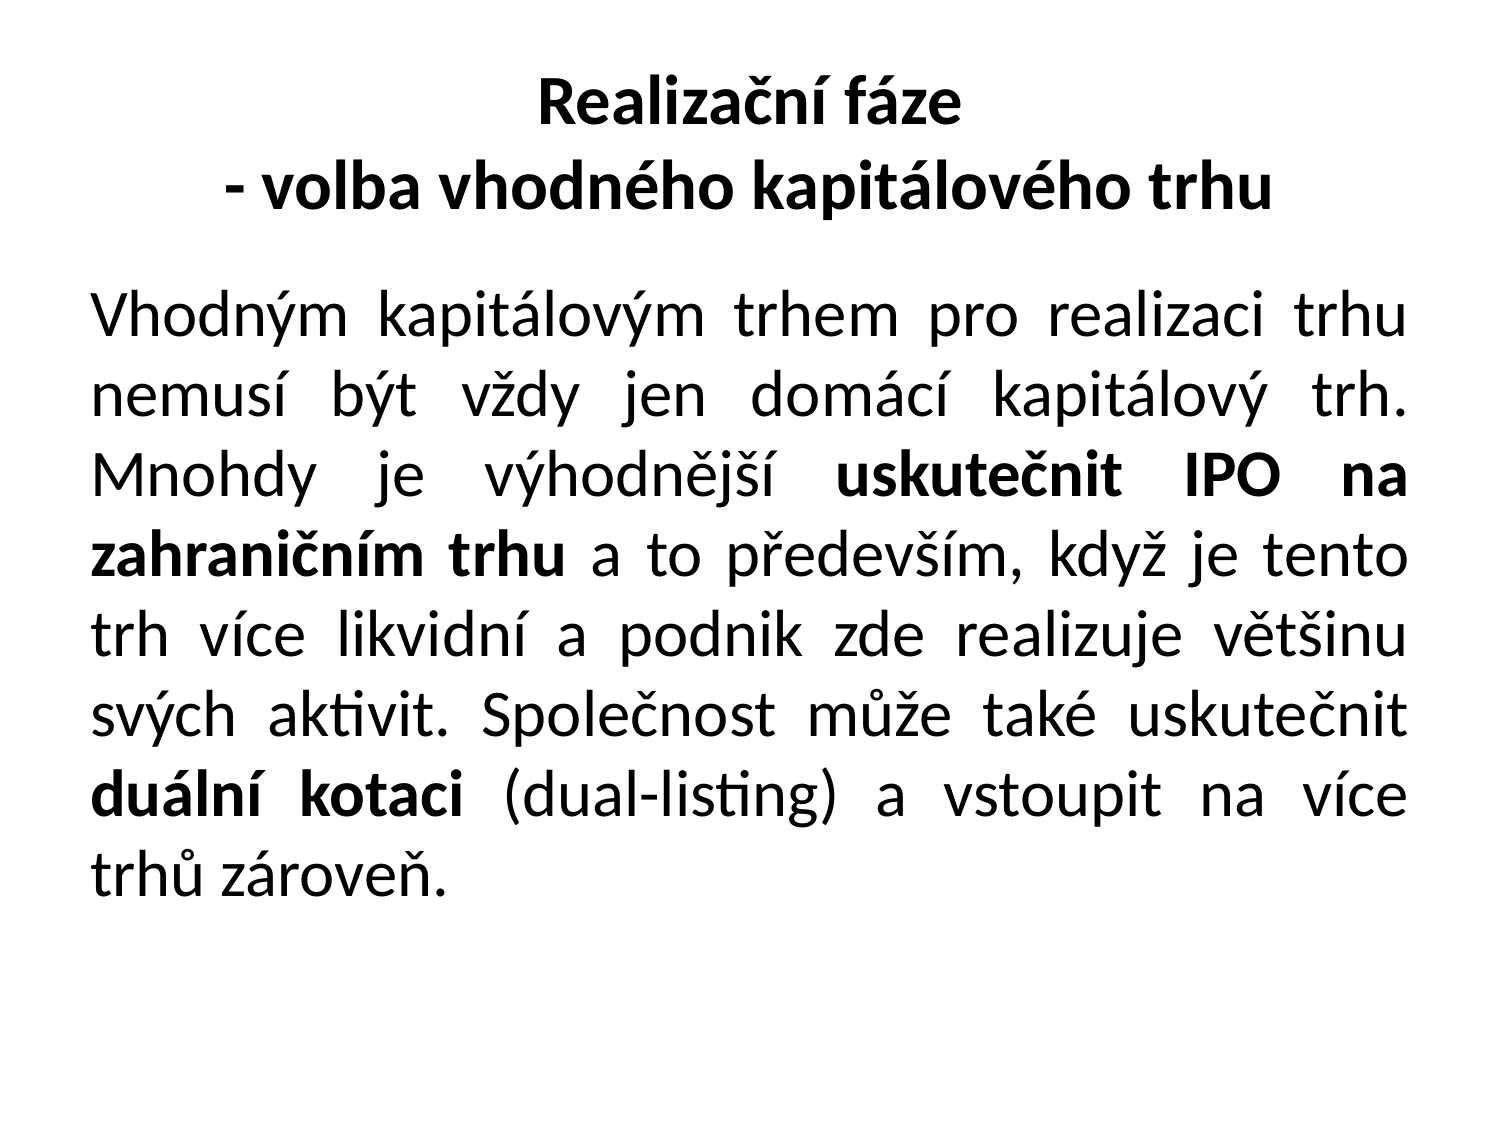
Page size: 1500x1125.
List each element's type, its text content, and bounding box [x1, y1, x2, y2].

list Vhodným kapitálovým trhem pro realizaci trhu nemusí být vždy jen domácí kapitálový trh. Mnohdy je výhodnější uskutečnit IPO na zahraničním trhu a to především, když je tento trh více likvidní a podnik zde realizuje většinu svých aktivit. Společnost může také uskutečnit duální kotaci (dual-listing) a vstoupit na více trhů zároveň. [75, 262, 1425, 1005]
title Realizační fáze - volba vhodného kapitálového trhu [75, 45, 1425, 233]
